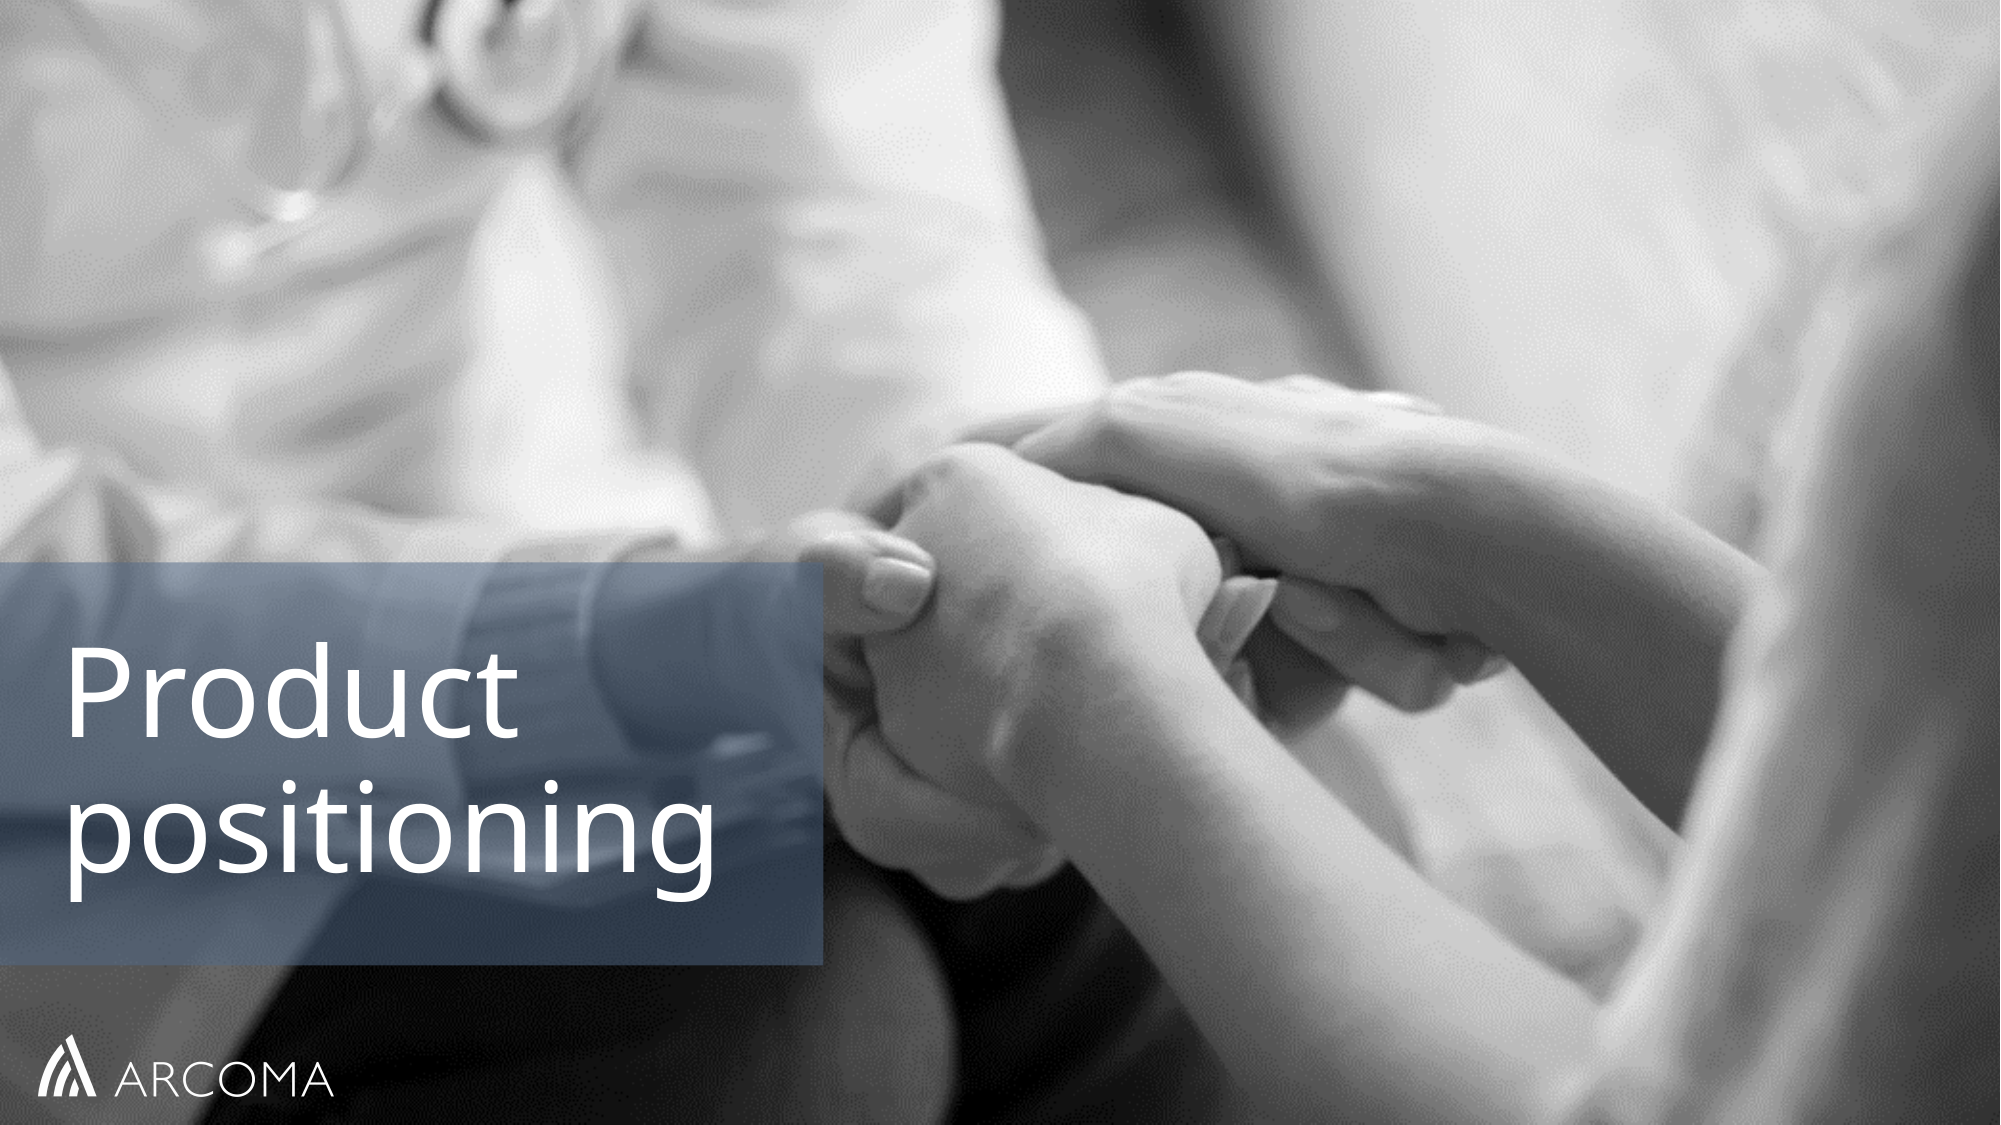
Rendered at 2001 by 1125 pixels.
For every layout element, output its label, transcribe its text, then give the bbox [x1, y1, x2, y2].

title Product positioning [45, 622, 785, 754]
picture [0, 0, 2000, 1125]
